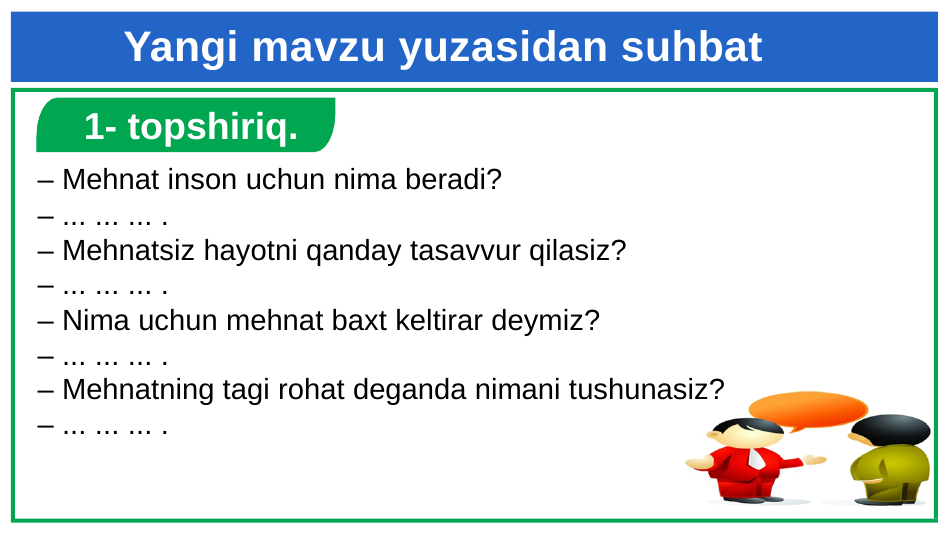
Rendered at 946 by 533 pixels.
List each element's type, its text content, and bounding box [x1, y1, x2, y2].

picture [685, 390, 931, 506]
text_box 1- topshiriq. [36, 97, 336, 153]
title Yangi mavzu yuzasidan suhbat [15, 16, 870, 108]
text_box – Mehnat inson uchun nima beradi? – ... ... ... . – Mehnatsiz hayotni qanday tasavvur qilasiz? – ... ... ... . – Nima uchun mehnat baxt keltirar deymiz? – ... ... ... . – Mehnatning tagi rohat deganda nimani tushunasiz? – ... ... ... . [22, 153, 823, 448]
